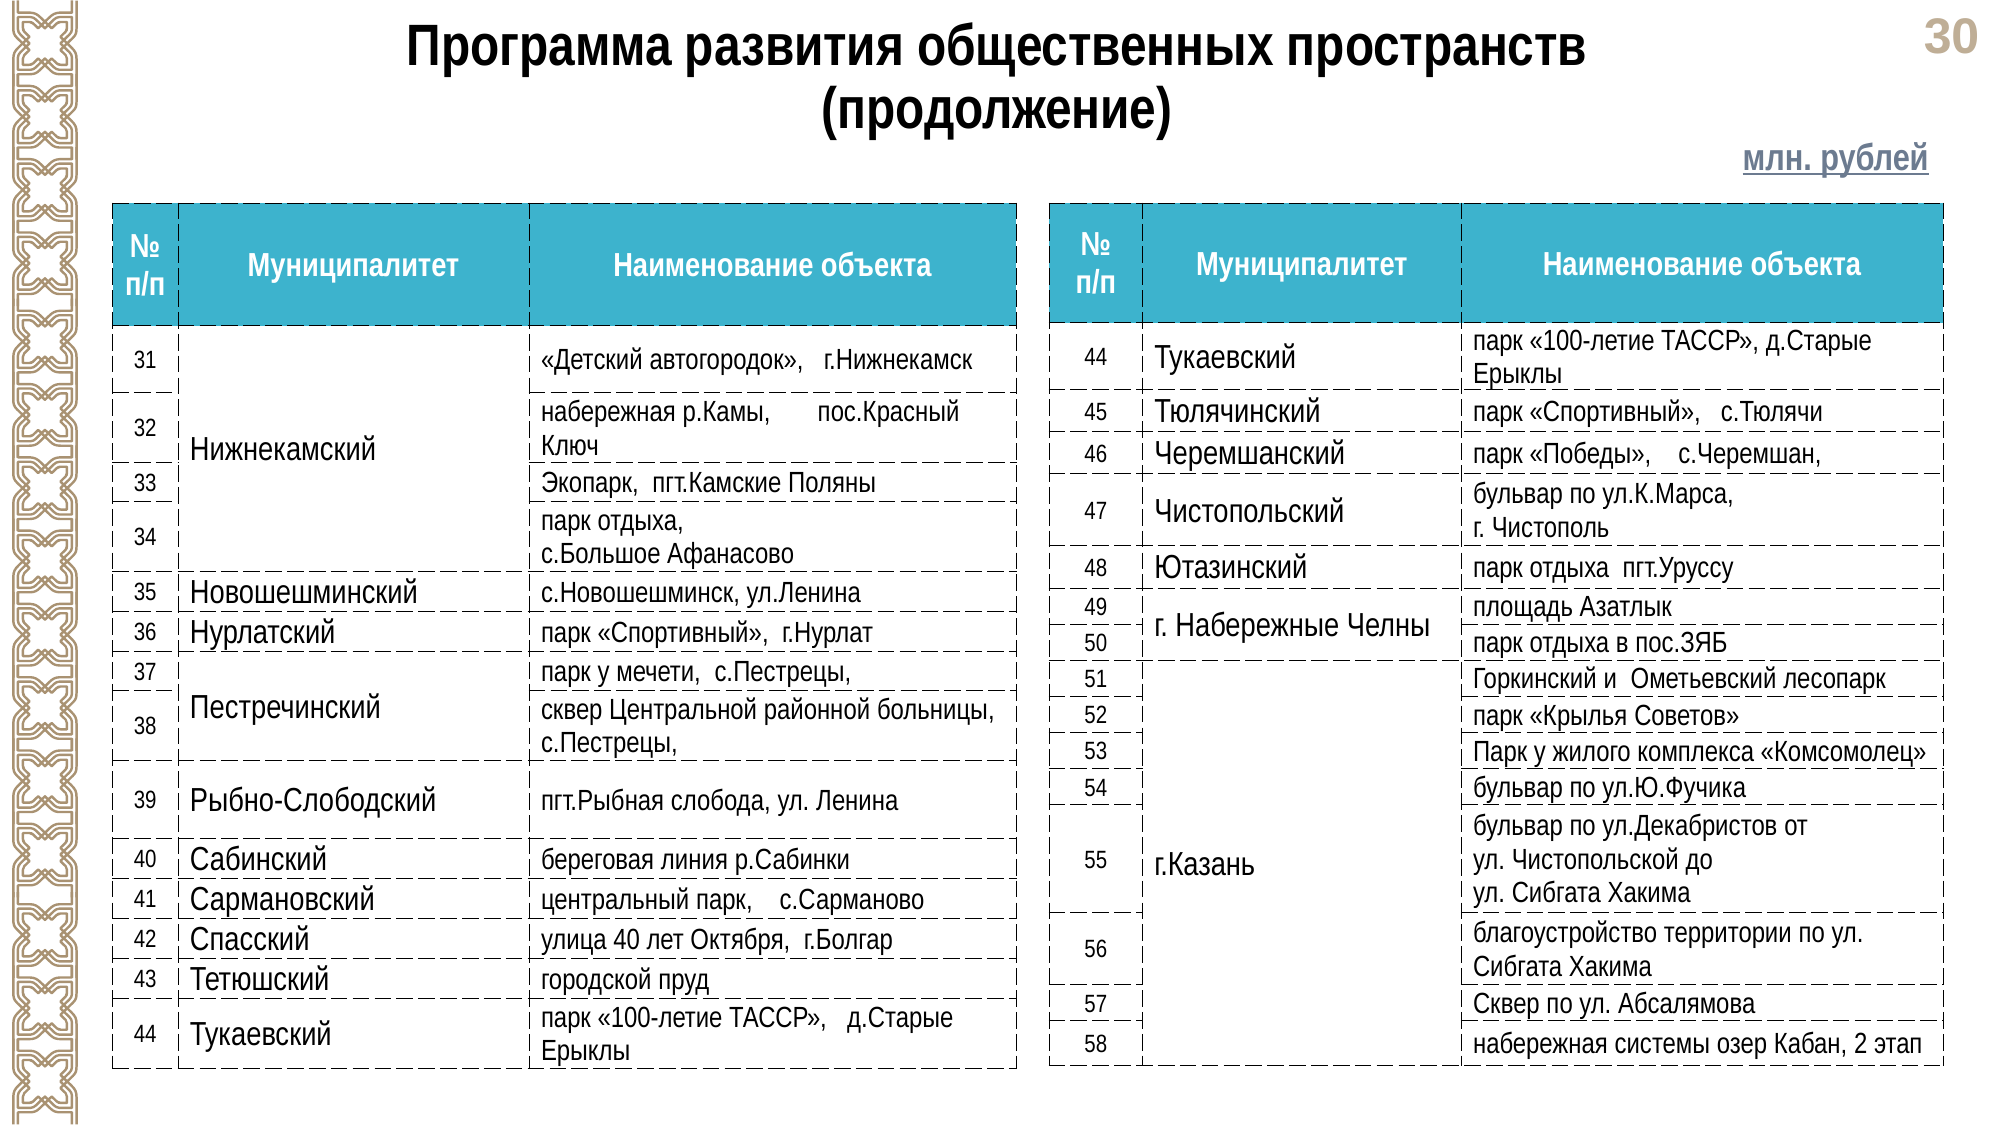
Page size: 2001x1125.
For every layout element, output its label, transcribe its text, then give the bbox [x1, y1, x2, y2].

table_cell пгт.Рыбная слобода, ул. Ленина [529, 761, 1016, 839]
table_cell 36 [113, 612, 178, 652]
table_cell Тетюшский [178, 959, 529, 999]
table_cell 49 [1049, 588, 1143, 624]
table_cell 41 [113, 879, 178, 919]
table_cell «Детский автогородок», г.Нижнекамск [529, 326, 1016, 393]
table_cell набережная системы озер Кабан, 2 этап [1461, 1021, 1943, 1065]
table_cell 50 [1049, 624, 1143, 660]
table_cell Нурлатский [178, 612, 529, 652]
table_cell Парк у жилого комплекса «Комсомолец» [1461, 733, 1943, 769]
table_cell 33 [113, 463, 178, 502]
table_cell Нижнекамский [178, 326, 529, 572]
table_cell парк у мечети, с.Пестрецы, [529, 652, 1016, 691]
table_header Муниципалитет [1143, 203, 1461, 323]
table_cell 45 [1049, 390, 1143, 432]
list Программа развития общественных пространств (продолжение) [112, 7, 1882, 150]
table_cell 57 [1049, 985, 1143, 1021]
table_cell береговая линия р.Сабинки [529, 839, 1016, 879]
table_cell парк «Спортивный», г.Нурлат [529, 612, 1016, 652]
table_cell 37 [113, 652, 178, 691]
table_cell 55 [1049, 805, 1143, 913]
table_cell Сармановский [178, 879, 529, 919]
table_cell благоустройство территории по ул. Сибгата Хакима [1461, 913, 1943, 985]
table_cell Горкинский и Ометьевский лесопарк [1461, 660, 1943, 696]
table_cell парк «Спортивный», с.Тюлячи [1461, 390, 1943, 432]
table_cell парк отдыха в пос.ЗЯБ [1461, 624, 1943, 660]
table_cell Экопарк, пгт.Камские Поляны [529, 463, 1016, 502]
table_cell 53 [1049, 733, 1143, 769]
table_cell Ютазинский [1143, 546, 1461, 588]
table_cell 46 [1049, 432, 1143, 474]
table_cell улица 40 лет Октября, г.Болгар [529, 919, 1016, 959]
table_cell сквер Центральной районной больницы, с.Пестрецы, [529, 691, 1016, 761]
table_cell парк отдыха, с.Большое Афанасово [529, 502, 1016, 572]
table_cell центральный парк, с.Сарманово [529, 879, 1016, 919]
table_cell 44 [113, 999, 178, 1068]
table_cell 39 [113, 761, 178, 839]
table_cell 48 [1049, 546, 1143, 588]
table_header Наименование объекта [1461, 203, 1943, 323]
table_cell 38 [113, 691, 178, 761]
table_cell бульвар по ул.Декабристов от ул. Чистопольской до ул. Сибгата Хакима [1461, 805, 1943, 913]
table_cell площадь Азатлык [1461, 588, 1943, 624]
table_cell бульвар по ул.Ю.Фучика [1461, 769, 1943, 805]
table_cell 44 [1049, 323, 1143, 390]
table_cell с.Новошешминск, ул.Ленина [529, 572, 1016, 612]
table_cell Пестречинский [178, 652, 529, 761]
table_cell Новошешминский [178, 572, 529, 612]
table_cell парк «Крылья Советов» [1461, 696, 1943, 733]
table_cell 47 [1049, 474, 1143, 546]
table_cell 52 [1049, 696, 1143, 733]
table_cell г.Казань [1143, 660, 1461, 1065]
table_cell набережная р.Камы, пос.Красный Ключ [529, 393, 1016, 463]
table_cell 58 [1049, 1021, 1143, 1065]
text_box млн. рублей [1661, 125, 1944, 174]
table_cell Рыбно-Слободский [178, 761, 529, 839]
table_cell парк «100-летие ТАССР», д.Старые Ерыклы [1461, 323, 1943, 390]
table_cell 42 [113, 919, 178, 959]
table_cell Черемшанский [1143, 432, 1461, 474]
table_cell парк «Победы», с.Черемшан, [1461, 432, 1943, 474]
table_cell 54 [1049, 769, 1143, 805]
table_cell 32 [113, 393, 178, 463]
table_cell 31 [113, 326, 178, 393]
table_cell 35 [113, 572, 178, 612]
table_cell Чистопольский [1143, 474, 1461, 546]
table_cell парк отдыха пгт.Уруссу [1461, 546, 1943, 588]
table_header № п/п [1049, 203, 1143, 323]
table_cell Сабинский [178, 839, 529, 879]
table_cell Тукаевский [178, 999, 529, 1068]
table_header Наименование объекта [529, 203, 1016, 326]
table_cell городской пруд [529, 959, 1016, 999]
table_cell 51 [1049, 660, 1143, 696]
table_cell 43 [113, 959, 178, 999]
table_cell парк «100-летие ТАССР», д.Старые Ерыклы [529, 999, 1016, 1068]
table_cell 40 [113, 839, 178, 879]
table_cell Сквер по ул. Абсалямова [1461, 985, 1943, 1021]
table_cell 34 [113, 502, 178, 572]
table_cell Спасский [178, 919, 529, 959]
table_cell бульвар по ул.К.Марса, г. Чистополь [1461, 474, 1943, 546]
table_cell г. Набережные Челны [1143, 588, 1461, 660]
table_header № п/п [113, 203, 178, 326]
table_cell 56 [1049, 913, 1143, 985]
table_header Муниципалитет [178, 203, 529, 326]
table_cell Тюлячинский [1143, 390, 1461, 432]
table_cell Тукаевский [1143, 323, 1461, 390]
